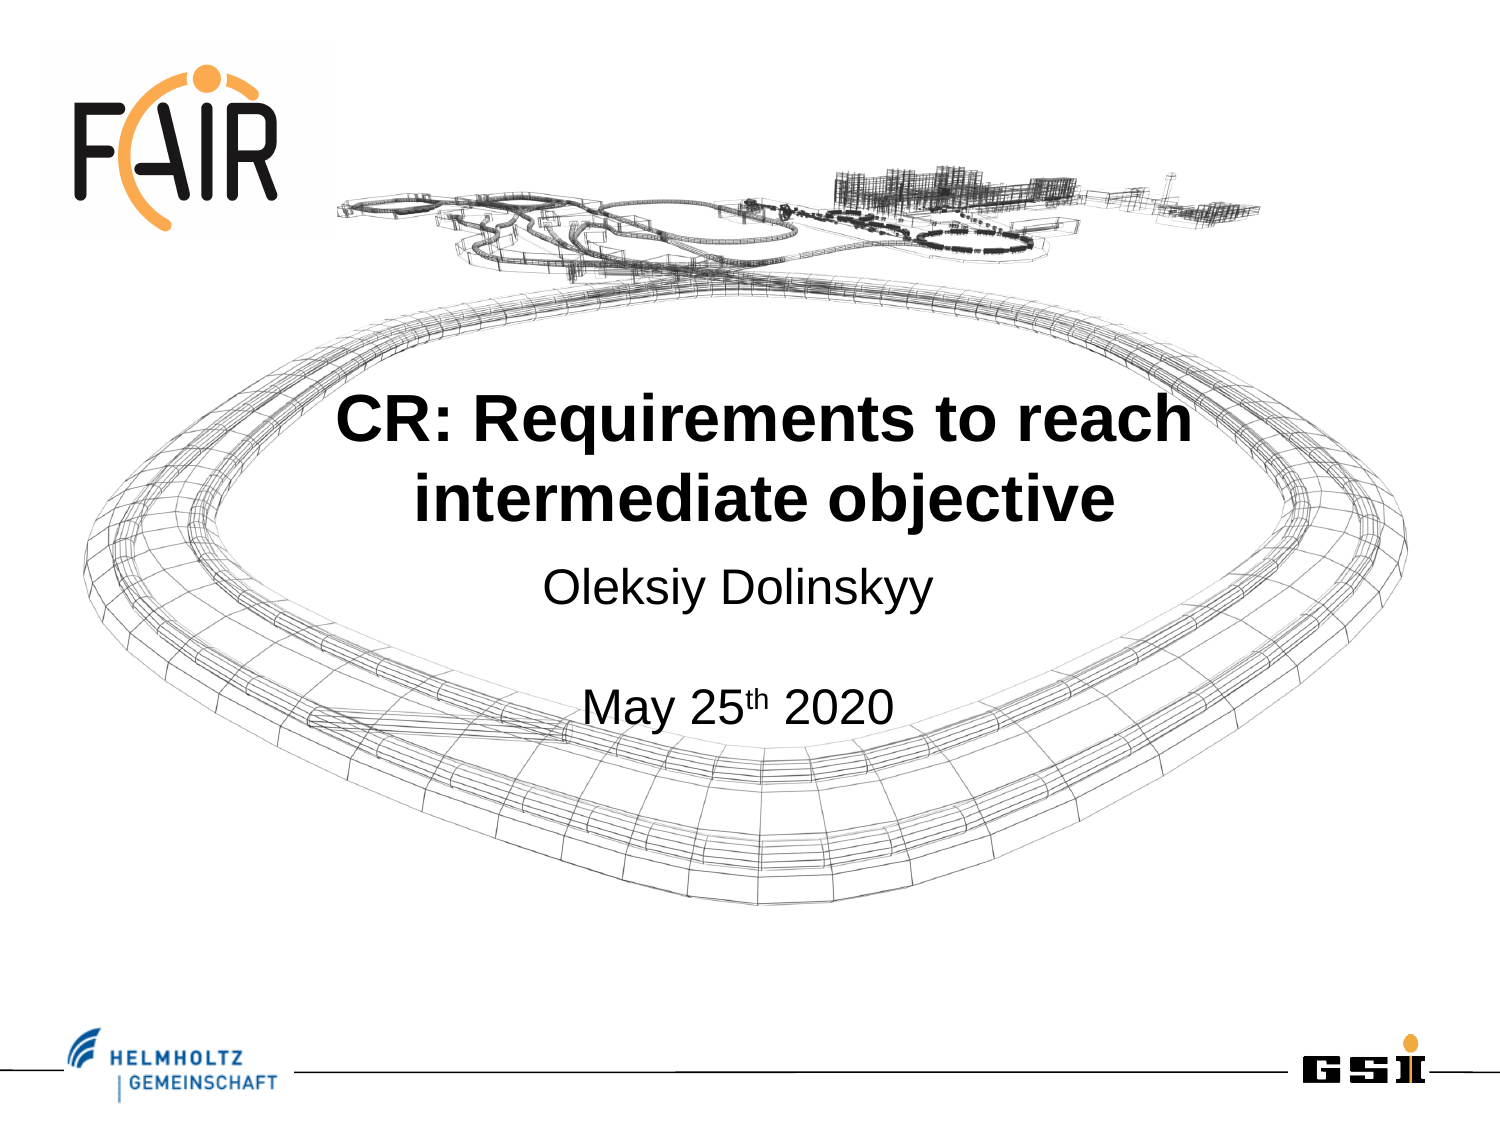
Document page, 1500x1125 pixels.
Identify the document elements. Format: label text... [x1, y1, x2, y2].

text_box CR: Requirements to reach intermediate objective [303, 367, 1228, 543]
title Oleksiy Dolinskyy May 25th 2020 [413, 562, 1063, 728]
picture [64, 998, 294, 1125]
picture [1303, 1034, 1425, 1083]
picture [0, 42, 1500, 972]
